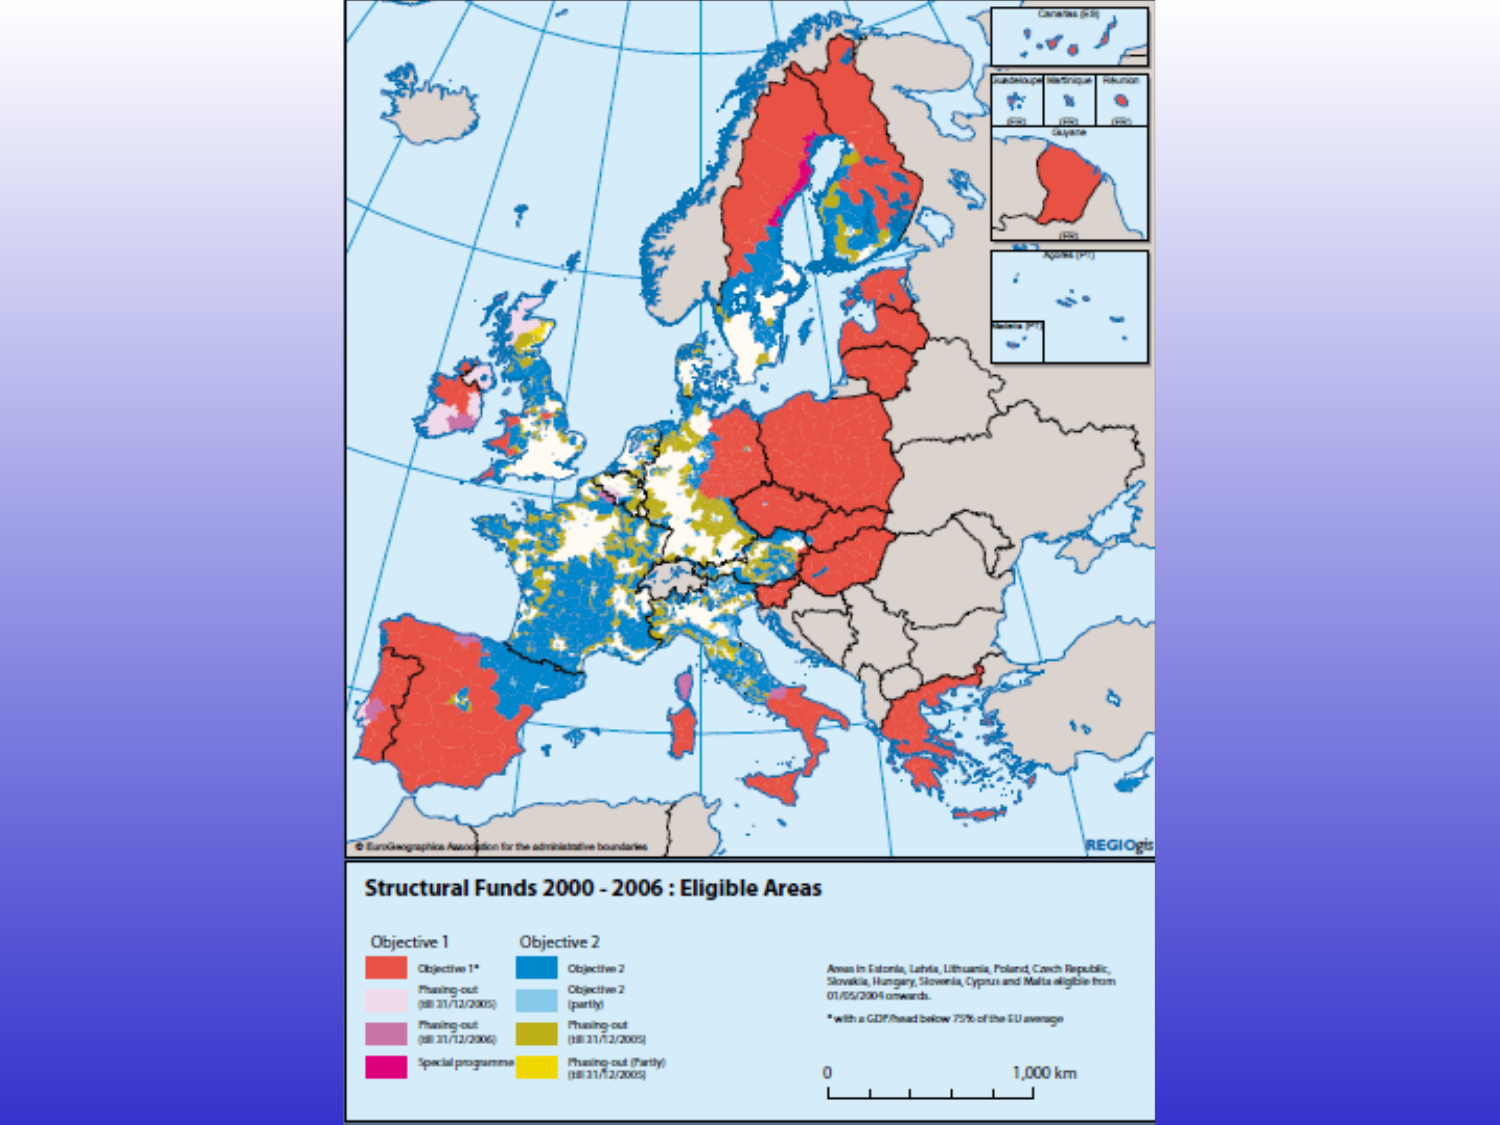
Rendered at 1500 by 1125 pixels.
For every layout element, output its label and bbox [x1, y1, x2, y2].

picture [343, 0, 1156, 1125]
